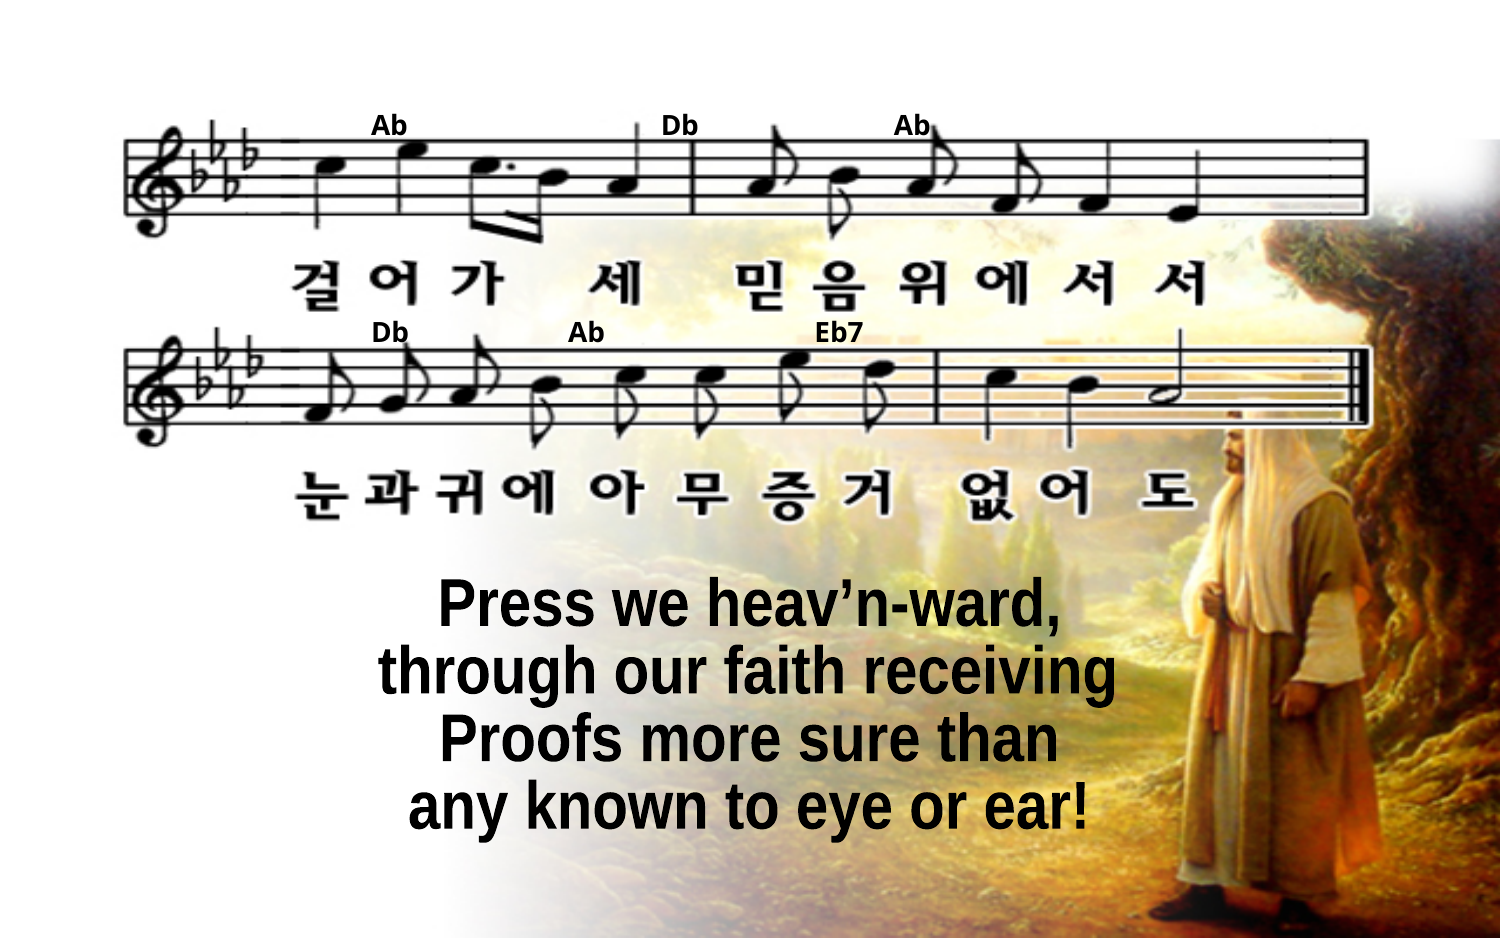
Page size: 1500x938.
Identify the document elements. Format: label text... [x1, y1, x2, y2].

text_box Ab Db Ab [356, 114, 534, 135]
picture [0, 0, 1500, 938]
text_box Db Ab Eb7 [356, 321, 534, 341]
